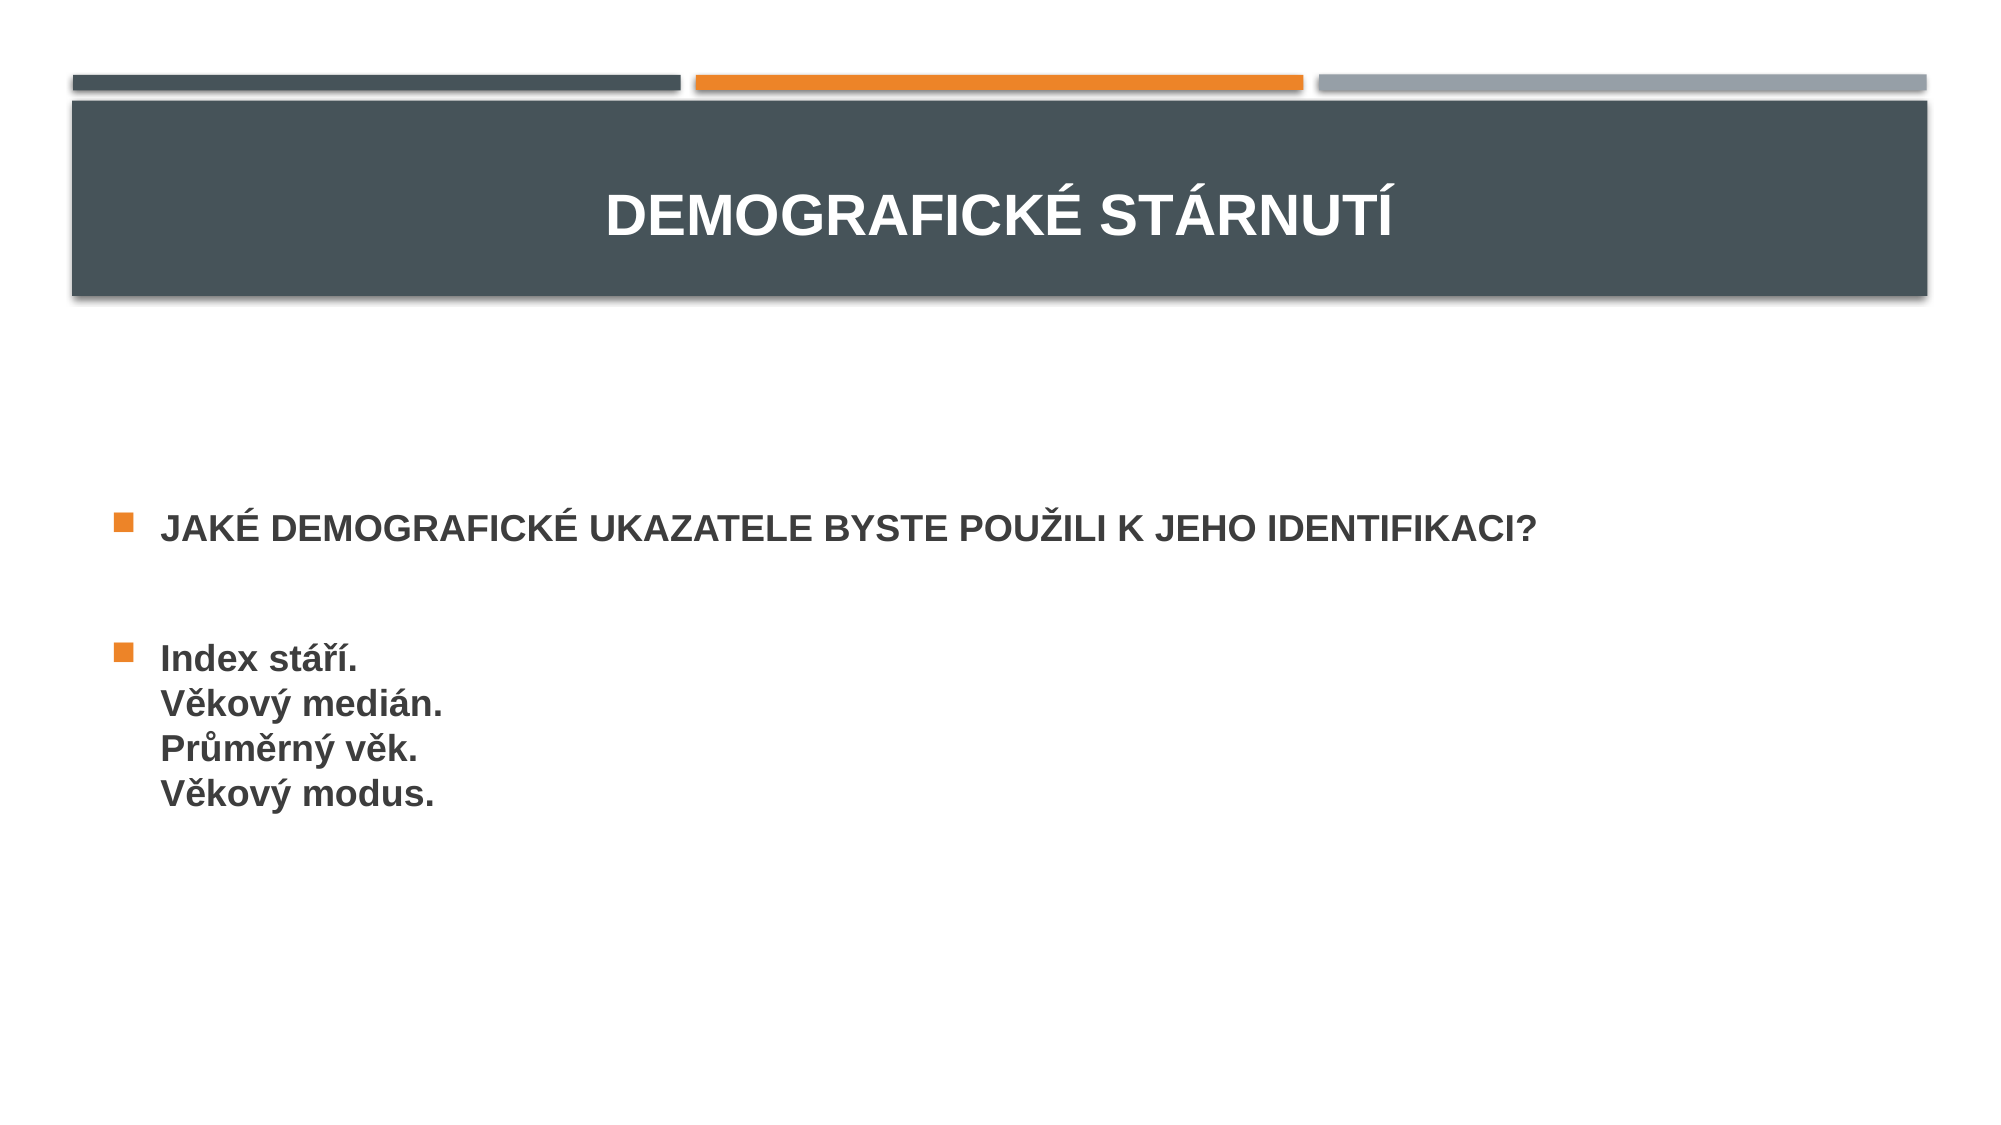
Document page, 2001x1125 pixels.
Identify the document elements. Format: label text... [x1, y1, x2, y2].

title DEMOGRAFICKÉ STÁRNUTÍ [95, 163, 1905, 255]
list JAKÉ DEMOGRAFICKÉ UKAZATELE BYSTE POUŽILI K JEHO IDENTIFIKACI? Index stáří. Věkový medián. Průměrný věk. Věkový modus. [95, 357, 1905, 962]
